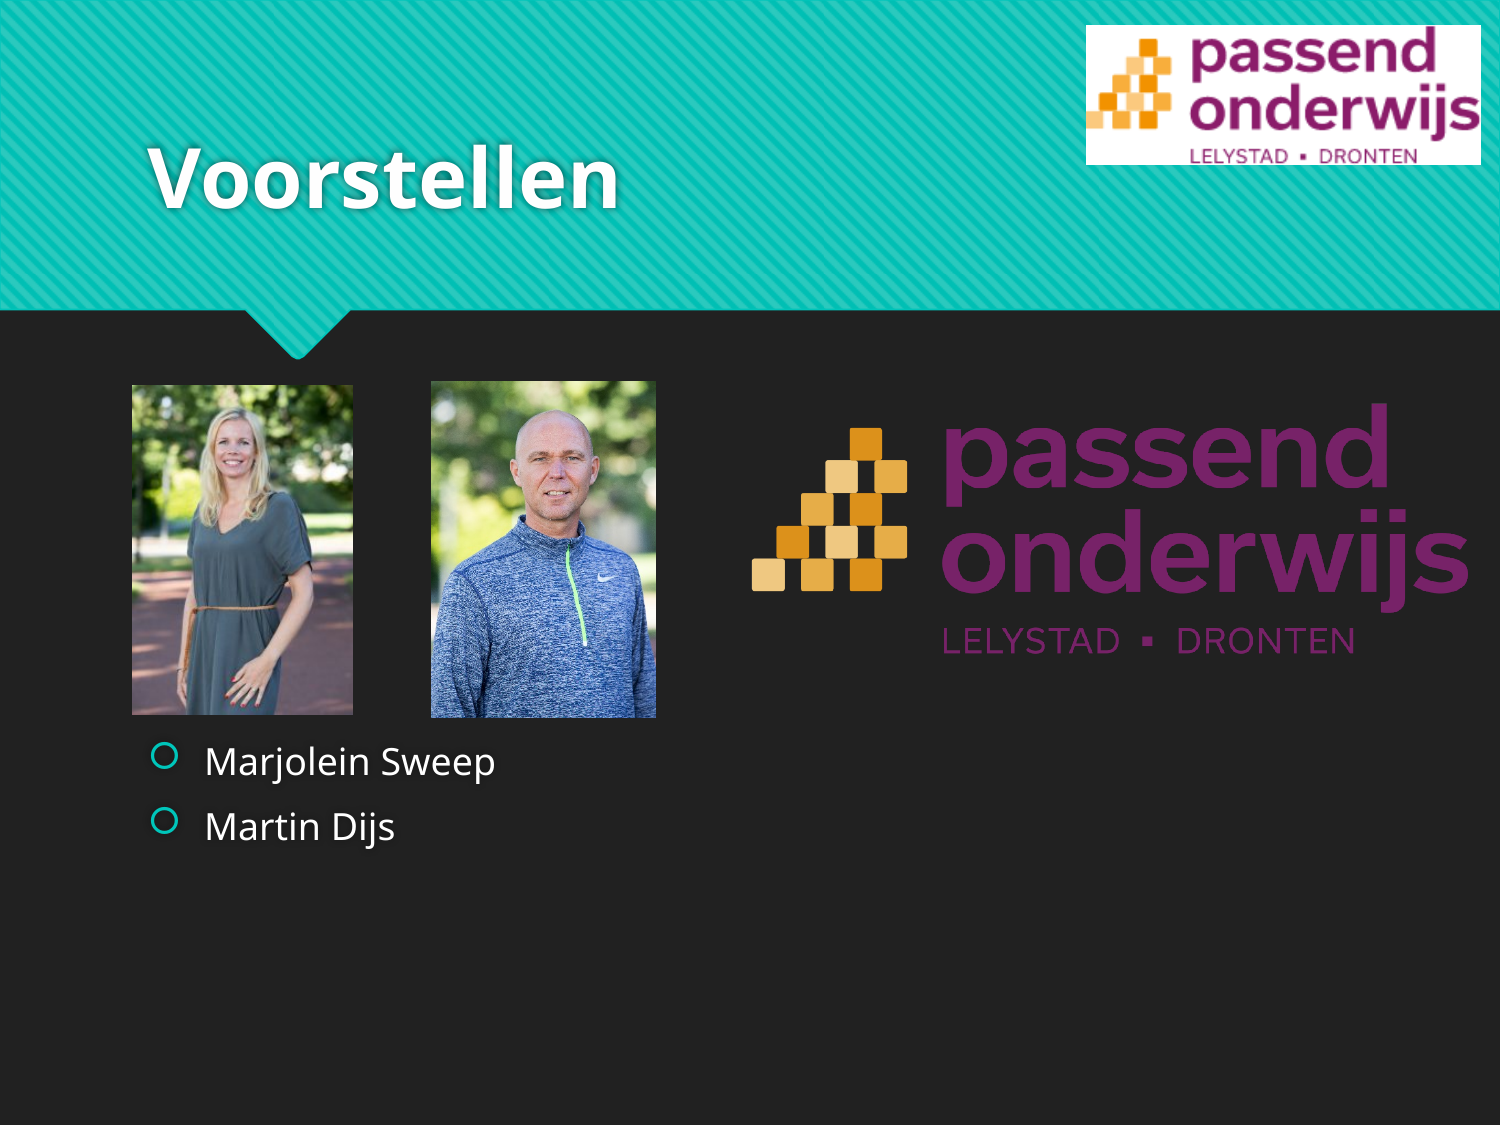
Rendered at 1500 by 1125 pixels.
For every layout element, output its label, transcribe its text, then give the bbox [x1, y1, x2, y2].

picture [738, 388, 1481, 669]
title Voorstellen [132, 73, 1368, 233]
picture [1086, 25, 1481, 166]
picture [132, 385, 353, 715]
list Marjolein Sweep Martin Dijs [132, 364, 1368, 962]
picture [430, 381, 656, 719]
